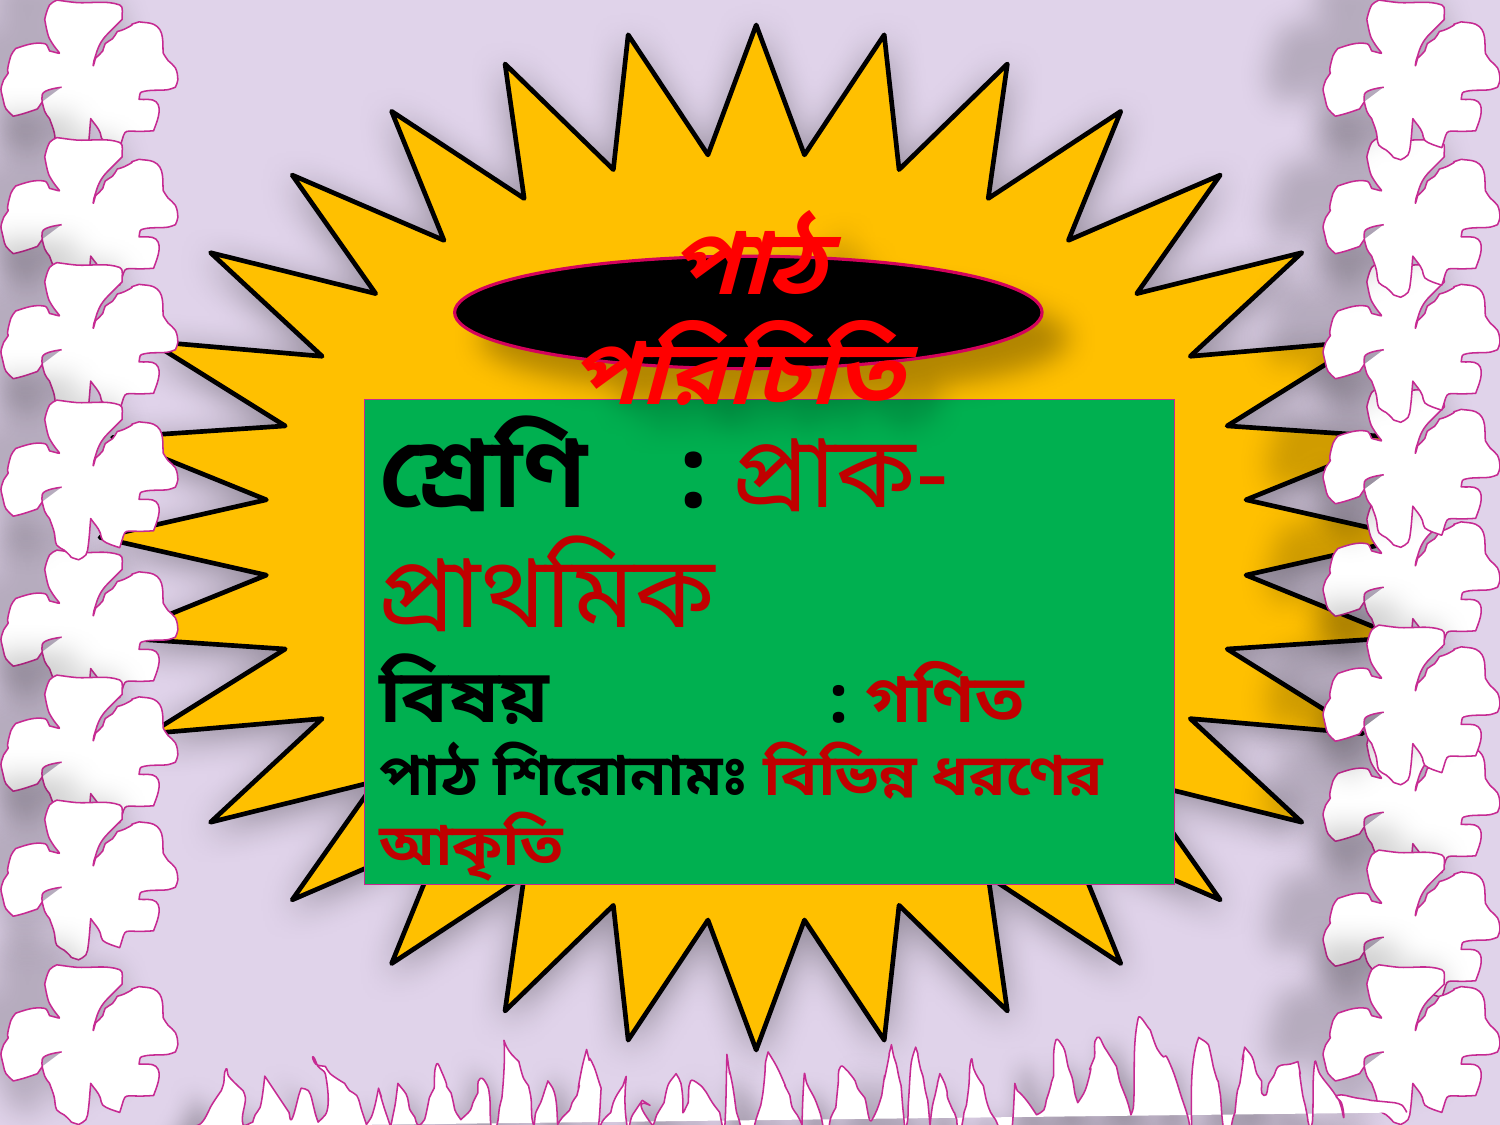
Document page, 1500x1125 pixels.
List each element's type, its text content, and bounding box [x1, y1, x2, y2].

text_box [1322, 399, 1500, 549]
text_box [1322, 138, 1500, 299]
text_box [1322, 964, 1500, 1125]
text_box [0, 399, 179, 561]
text_box [0, 549, 179, 683]
text_box [1322, 274, 1500, 424]
text_box [0, 136, 179, 270]
text_box [502, 885, 1010, 1053]
text_box [290, 794, 364, 902]
text_box [0, 964, 179, 1125]
text_box [997, 885, 1123, 966]
text_box [196, 1016, 1408, 1125]
text_box [123, 22, 1298, 825]
text_box পাঠ পরিচিতি [452, 254, 1045, 371]
text_box [0, 261, 179, 397]
text_box [0, 799, 179, 949]
text_box [0, 674, 179, 808]
text_box [1322, 624, 1500, 786]
text_box [1322, 750, 1500, 858]
text_box [1175, 832, 1222, 902]
text_box [1322, 521, 1500, 633]
text_box [389, 885, 515, 966]
text_box [0, 0, 179, 135]
text_box [1324, 849, 1500, 983]
text_box শ্রেণি : প্রাক-প্রাথমিক বিষয় : গণিত পাঠ শিরোনামঃ বিভিন্ন ধরণের আকৃতি [364, 399, 1175, 885]
text_box [1322, 0, 1500, 161]
